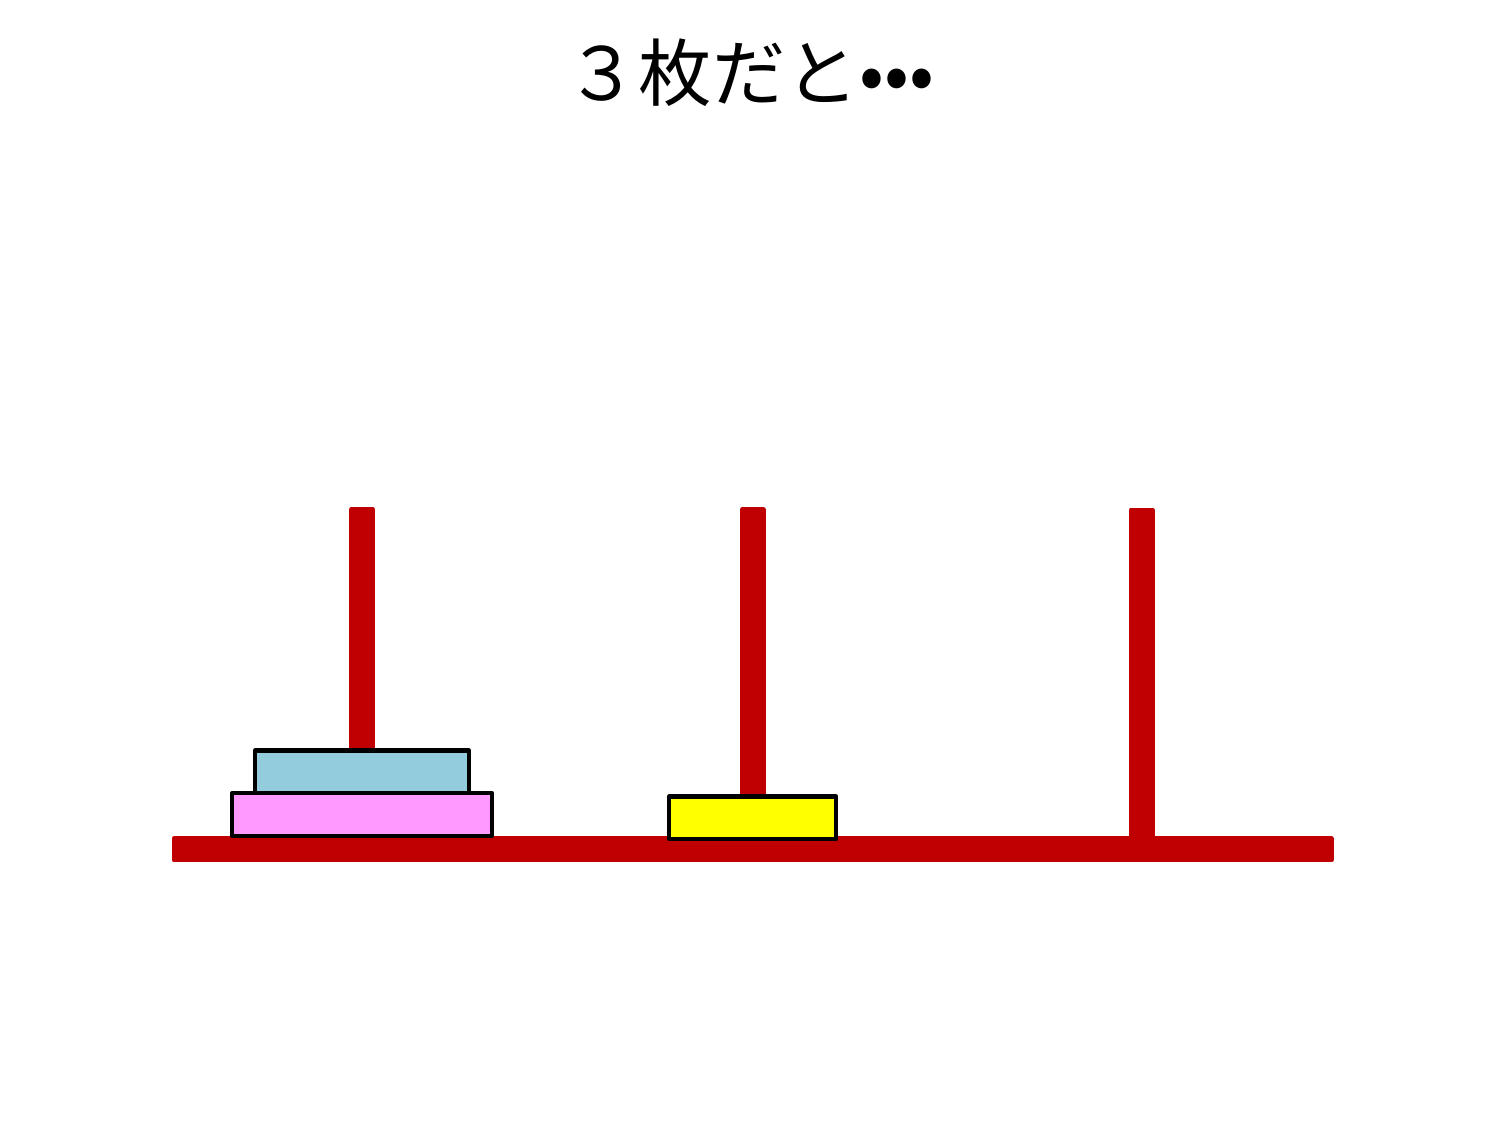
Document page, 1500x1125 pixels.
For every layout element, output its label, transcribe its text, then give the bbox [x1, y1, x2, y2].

text_box [1129, 508, 1155, 841]
text_box [667, 794, 838, 841]
text_box [172, 836, 1334, 862]
text_box [230, 791, 494, 838]
text_box [253, 748, 471, 795]
text_box [349, 838, 375, 846]
text_box [349, 507, 375, 748]
text_box [740, 507, 766, 794]
title ３枚だと・・・ [74, 19, 1425, 124]
